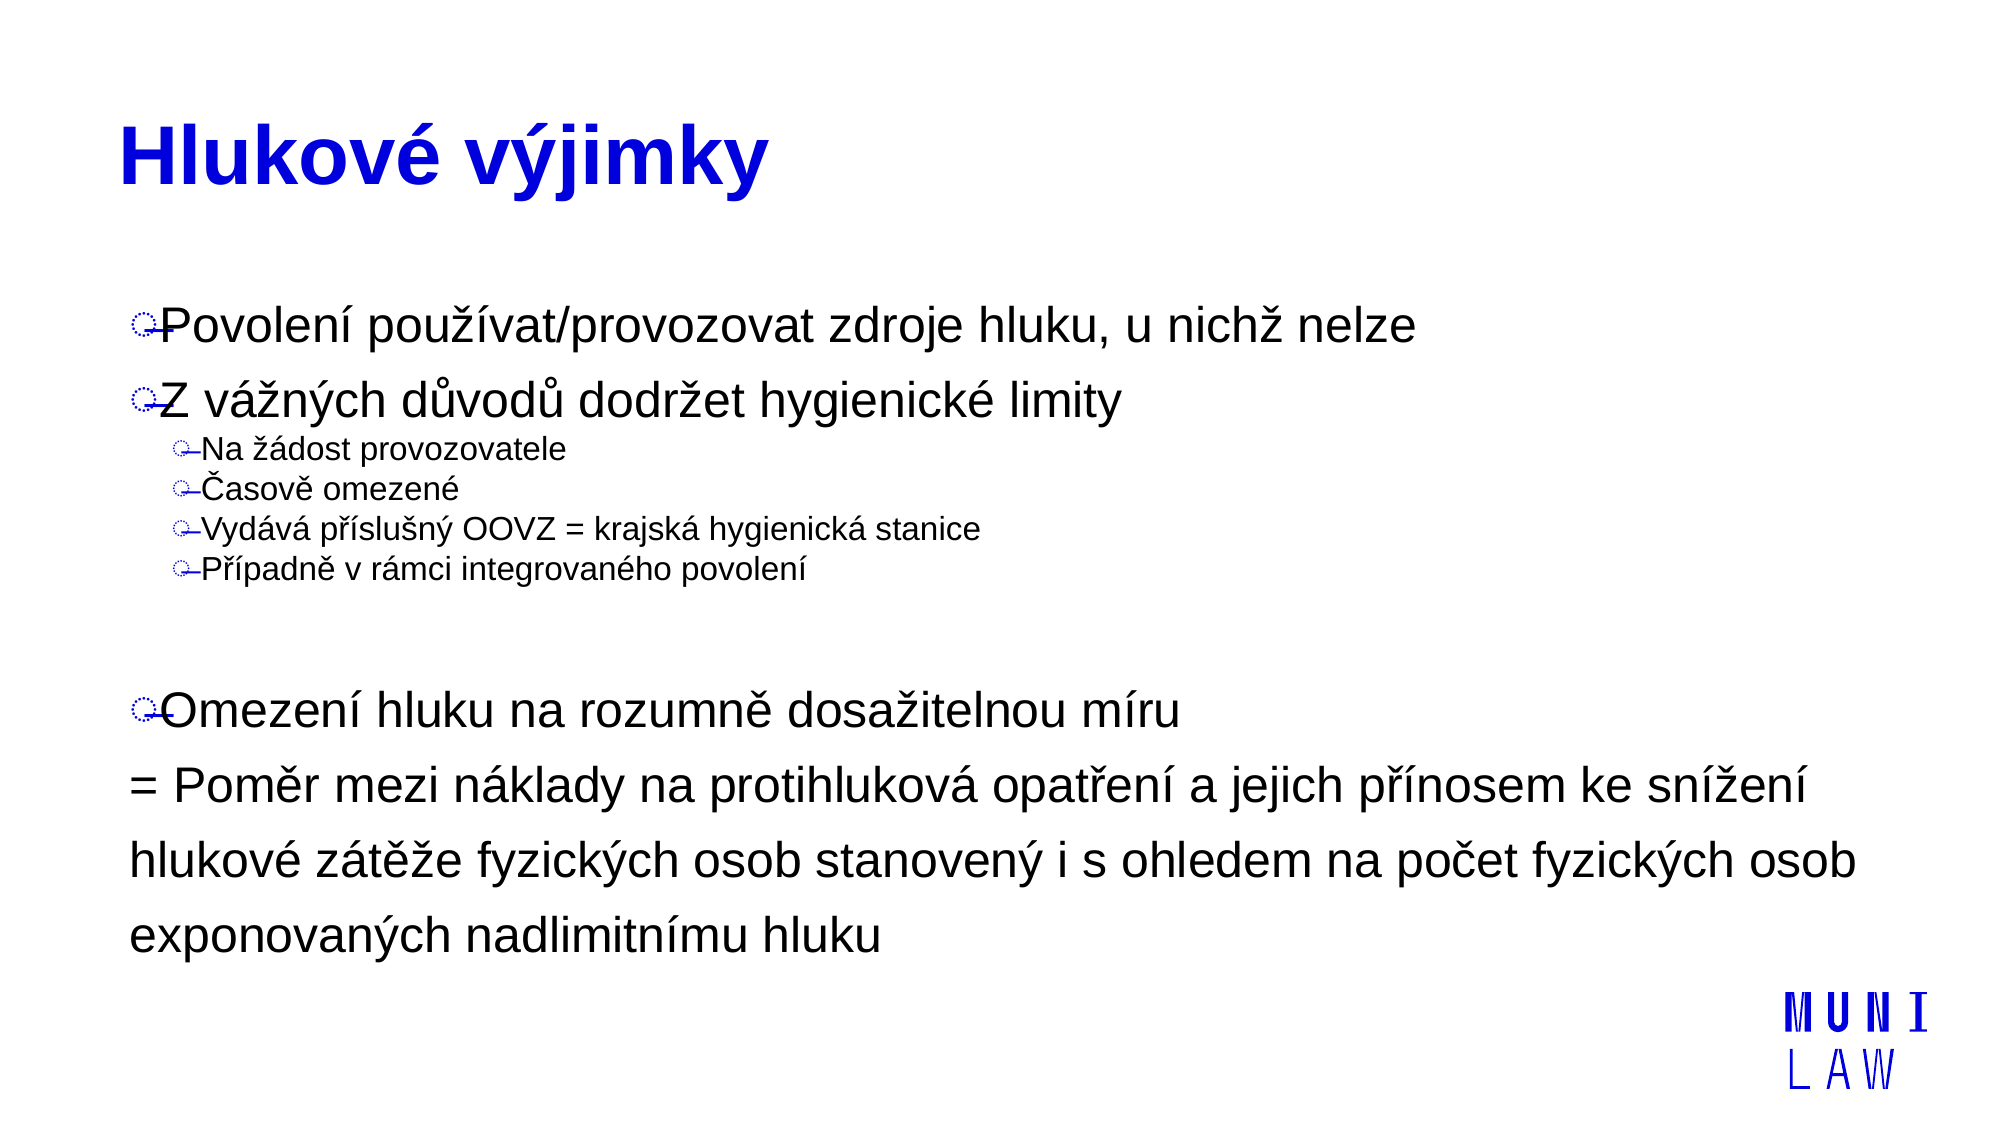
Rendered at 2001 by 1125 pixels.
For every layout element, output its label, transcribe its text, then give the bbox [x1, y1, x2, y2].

title Hlukové výjimky [118, 118, 1883, 193]
list Povolení používat/provozovat zdroje hluku, u nichž nelze Z vážných důvodů dodržet hygienické limity Na žádost provozovatele Časově omezené Vydává příslušný OOVZ = krajská hygienická stanice Případně v rámci integrovaného povolení Omezení hluku na rozumně dosažitelnou míru = Poměr mezi náklady na protihluková opatření a jejich přínosem ke snížení hlukové zátěže fyzických osob stanovený i s ohledem na počet fyzických osob exponovaných nadlimitnímu hluku [118, 277, 1883, 957]
